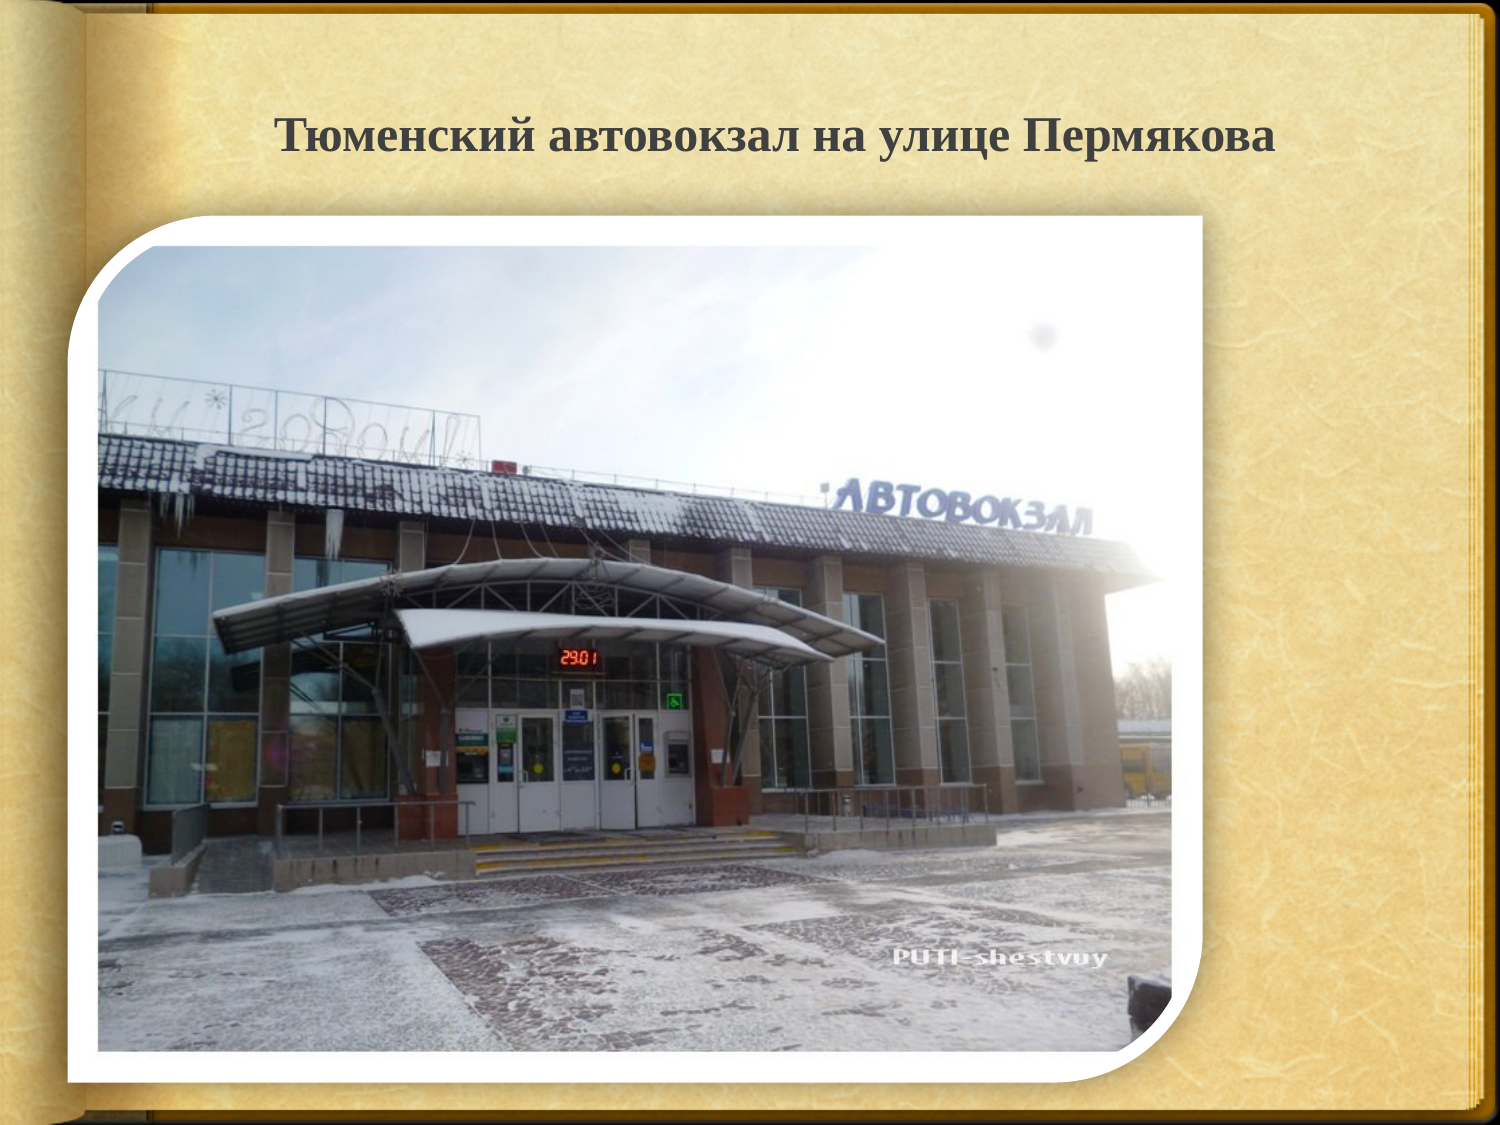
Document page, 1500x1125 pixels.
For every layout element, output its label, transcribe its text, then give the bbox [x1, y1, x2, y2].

title Тюменский автовокзал на улице Пермякова [178, 45, 1372, 169]
picture [0, 0, 1500, 1125]
